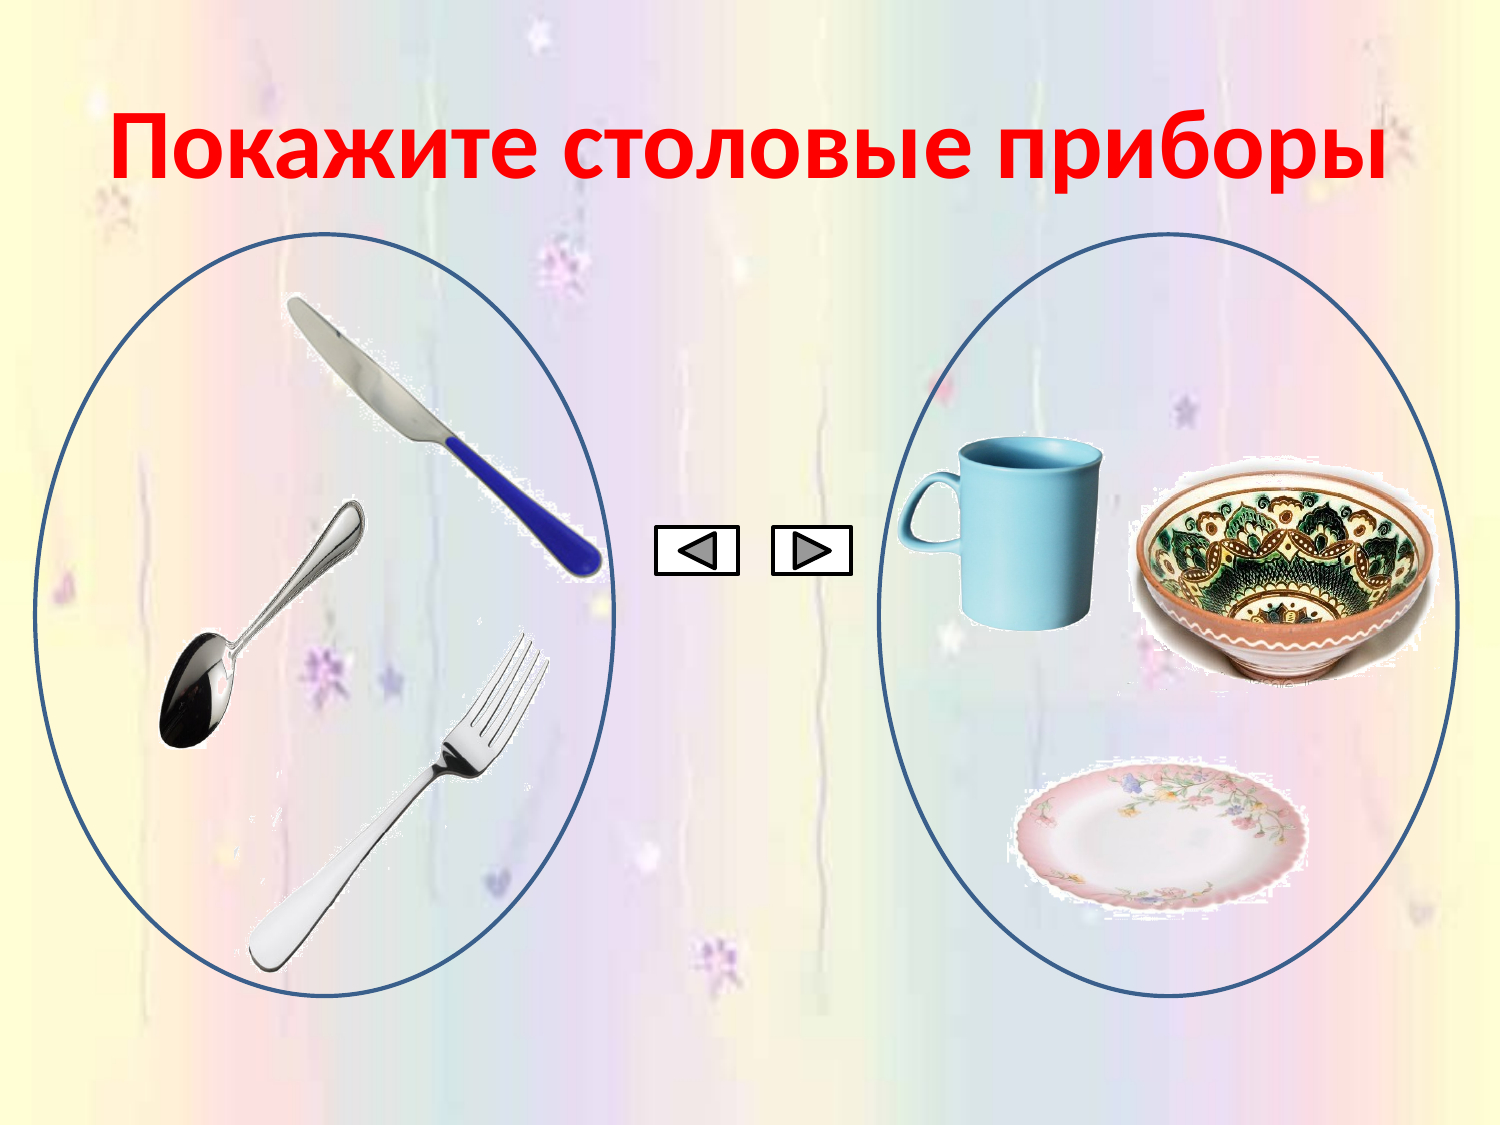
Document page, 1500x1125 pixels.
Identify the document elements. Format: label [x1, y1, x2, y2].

list [1112, 433, 1442, 696]
picture [0, 0, 1500, 1125]
list [140, 433, 383, 798]
